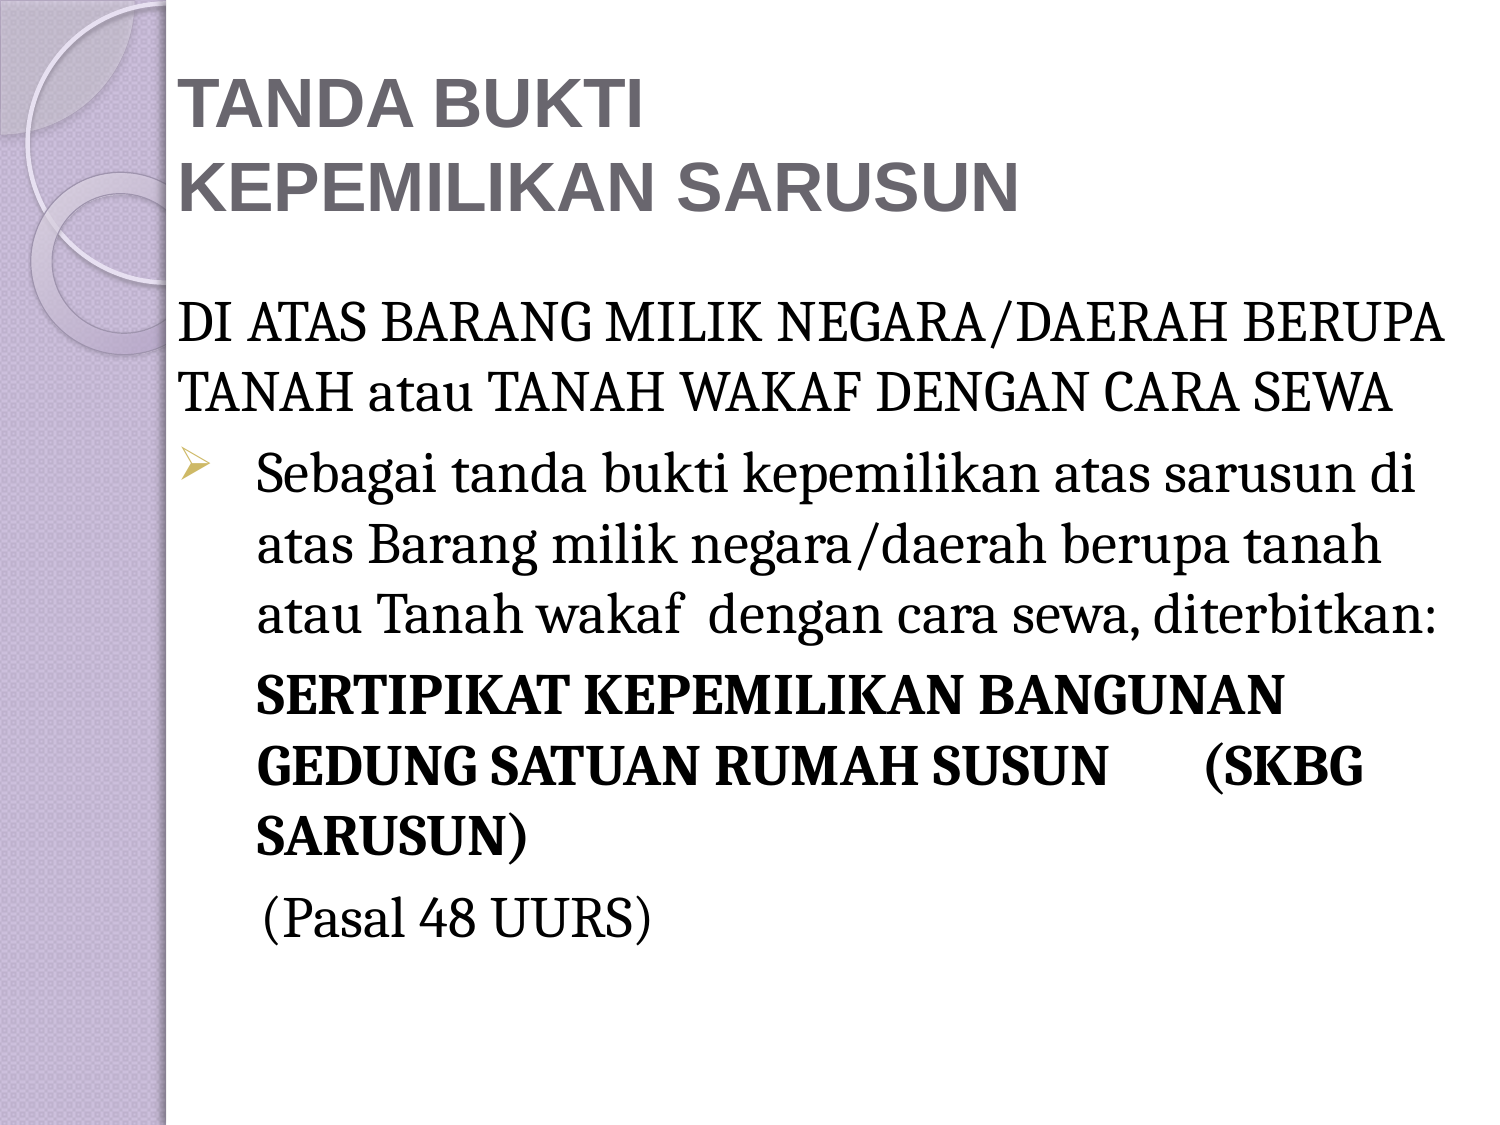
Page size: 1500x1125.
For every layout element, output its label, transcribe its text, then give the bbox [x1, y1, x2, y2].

list DI ATAS BARANG MILIK NEGARA/DAERAH BERUPA TANAH atau TANAH WAKAF DENGAN CARA SEWA Sebagai tanda bukti kepemilikan atas sarusun di atas Barang milik negara/daerah berupa tanah atau Tanah wakaf dengan cara sewa, diterbitkan: SERTIPIKAT KEPEMILIKAN BANGUNAN GEDUNG SATUAN RUMAH SUSUN (SKBG SARUSUN) (Pasal 48 UURS) [162, 275, 1466, 1100]
title TANDA BUKTI KEPEMILIKAN SARUSUN [162, 50, 1466, 233]
